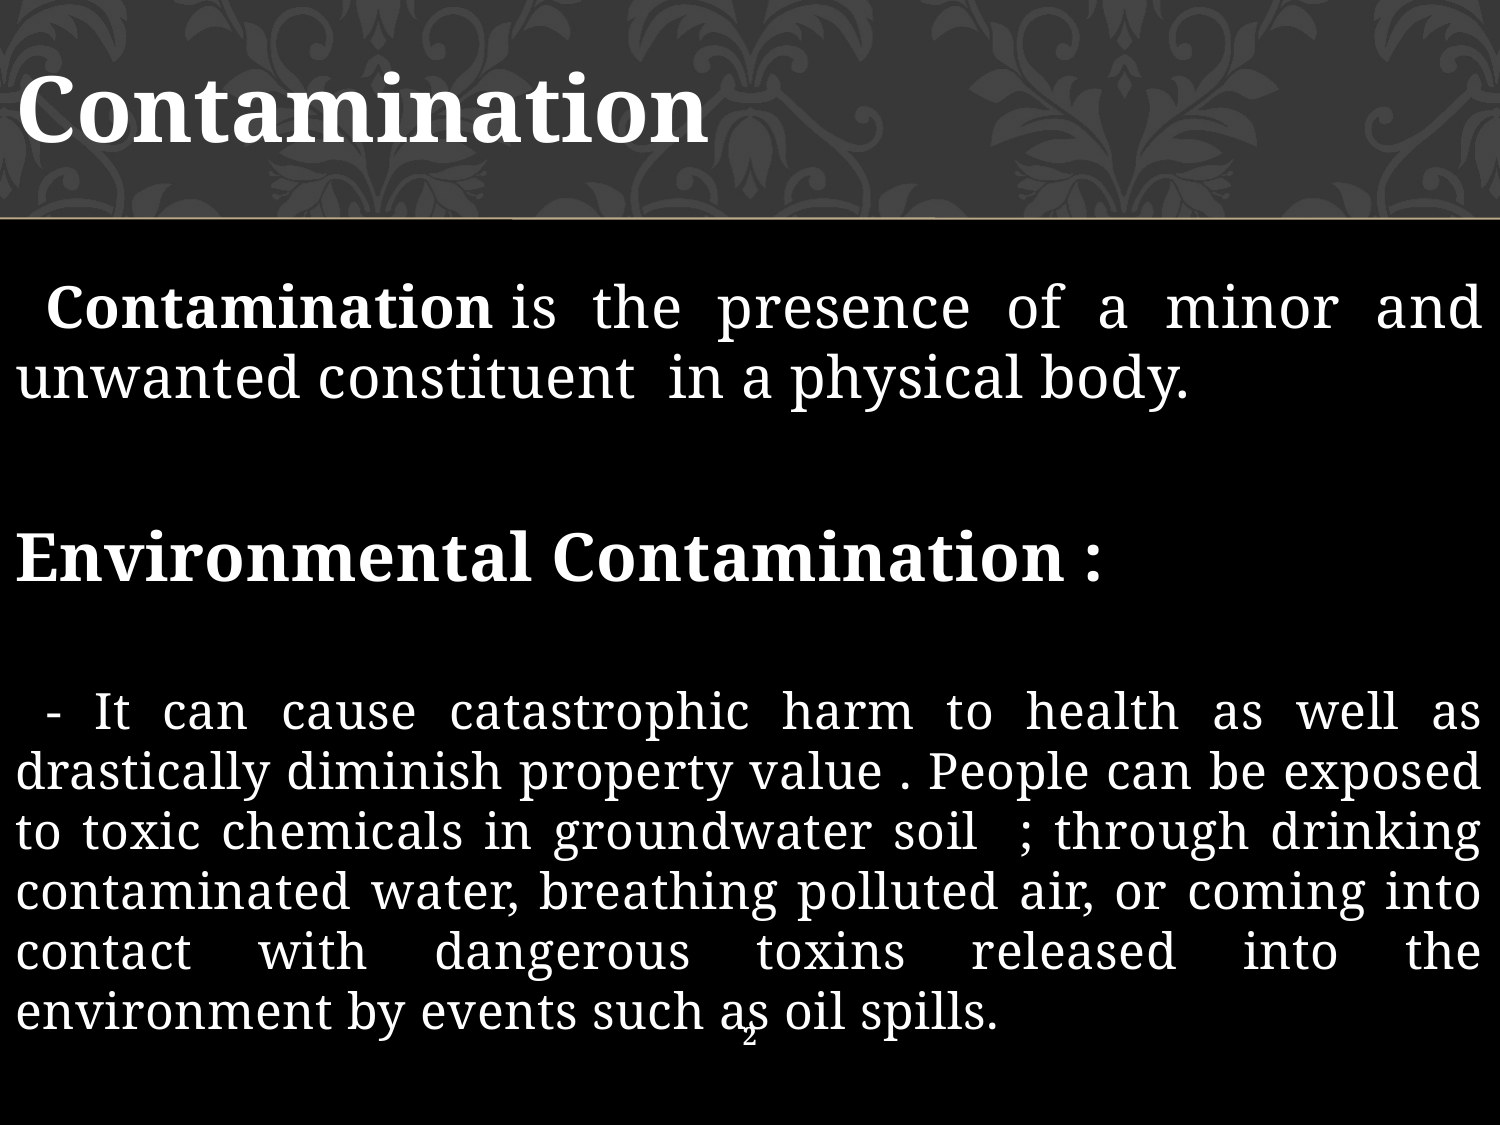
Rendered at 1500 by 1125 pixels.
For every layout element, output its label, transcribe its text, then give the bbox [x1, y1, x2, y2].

slide_number 2 [662, 1012, 838, 1063]
list Contamination is the presence of a minor and unwanted constituent in a physical body. Environmental Contamination : - It can cause catastrophic harm to health as well as drastically diminish property value . People can be exposed to toxic chemicals in groundwater soil ; through drinking contaminated water, breathing polluted air, or coming into contact with dangerous toxins released into the environment by events such as oil spills. [0, 262, 1500, 1125]
title Contamination [0, 0, 1500, 219]
